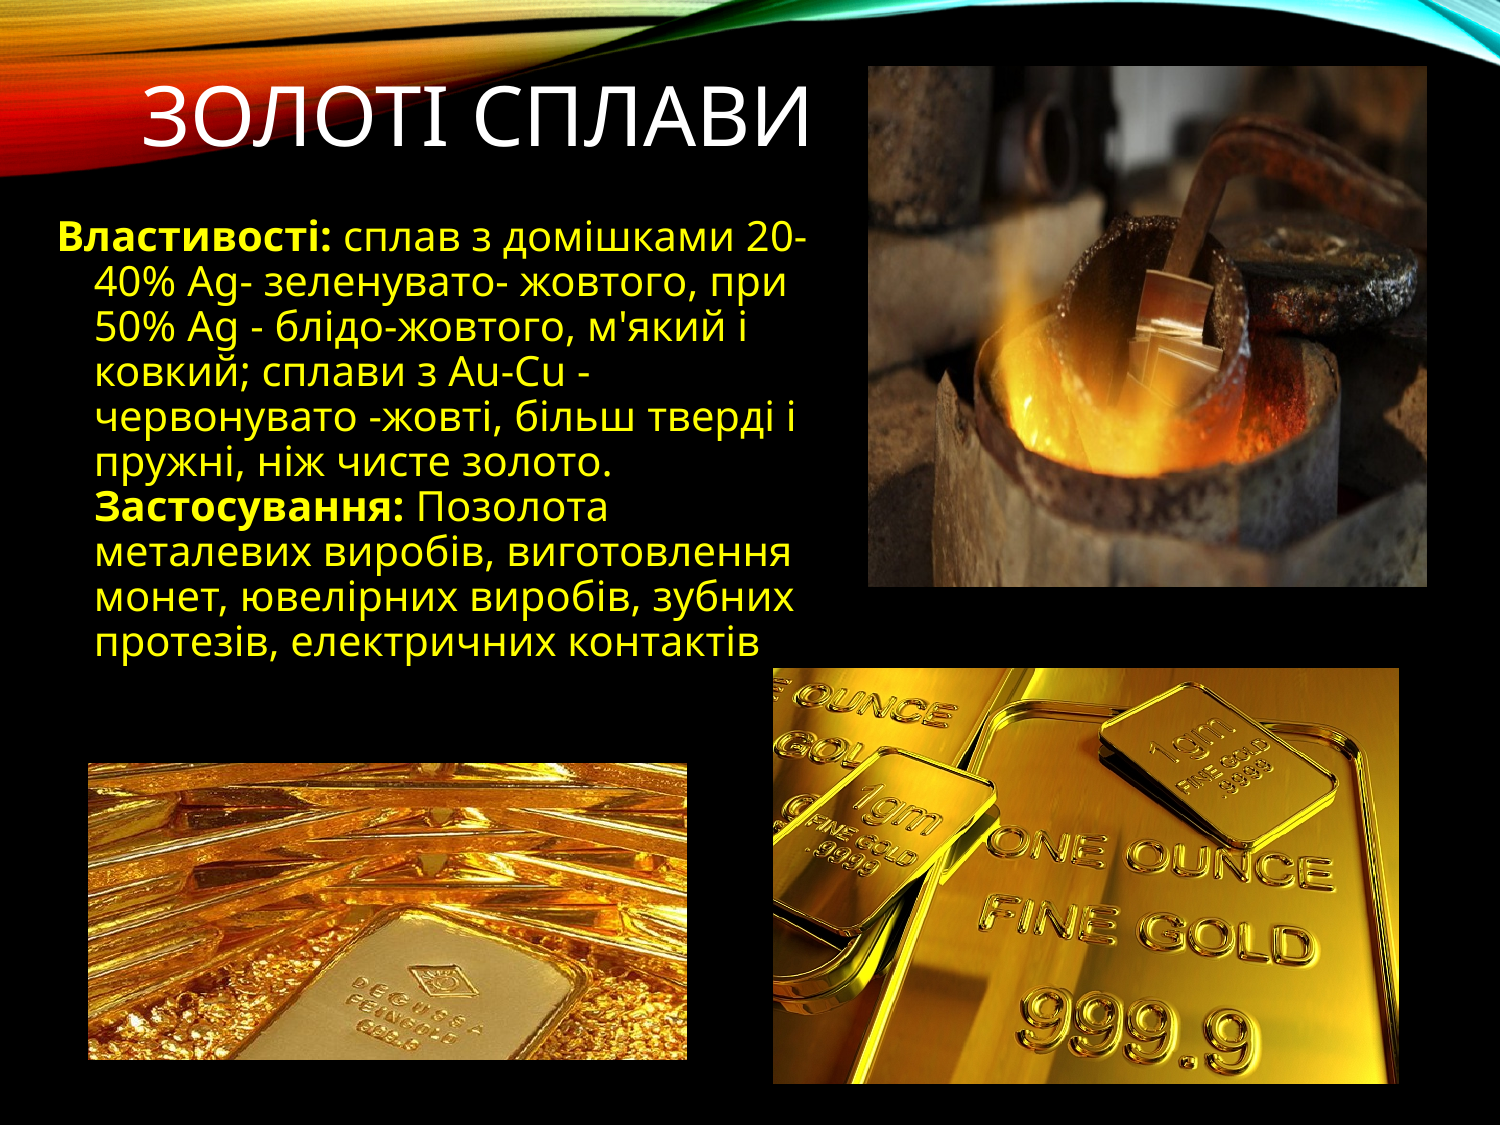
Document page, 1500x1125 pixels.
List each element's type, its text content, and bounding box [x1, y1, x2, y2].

picture [773, 668, 1399, 1085]
picture [88, 763, 687, 1061]
list Властивості: сплав з домішками 20-40% Ag- зеленувато- жовтого, при 50% Ag - блідо-жовтого, м'який і ковкий; сплави з Au-Cu -червонувато -жовті, більш тверді і пружні, ніж чисте золото. Застосування: Позолота металевих виробів, виготовлення монет, ювелірних виробів, зубних протезів, електричних контактів [41, 208, 845, 786]
picture [0, 0, 1500, 588]
title Золоті сплави [41, 20, 916, 219]
